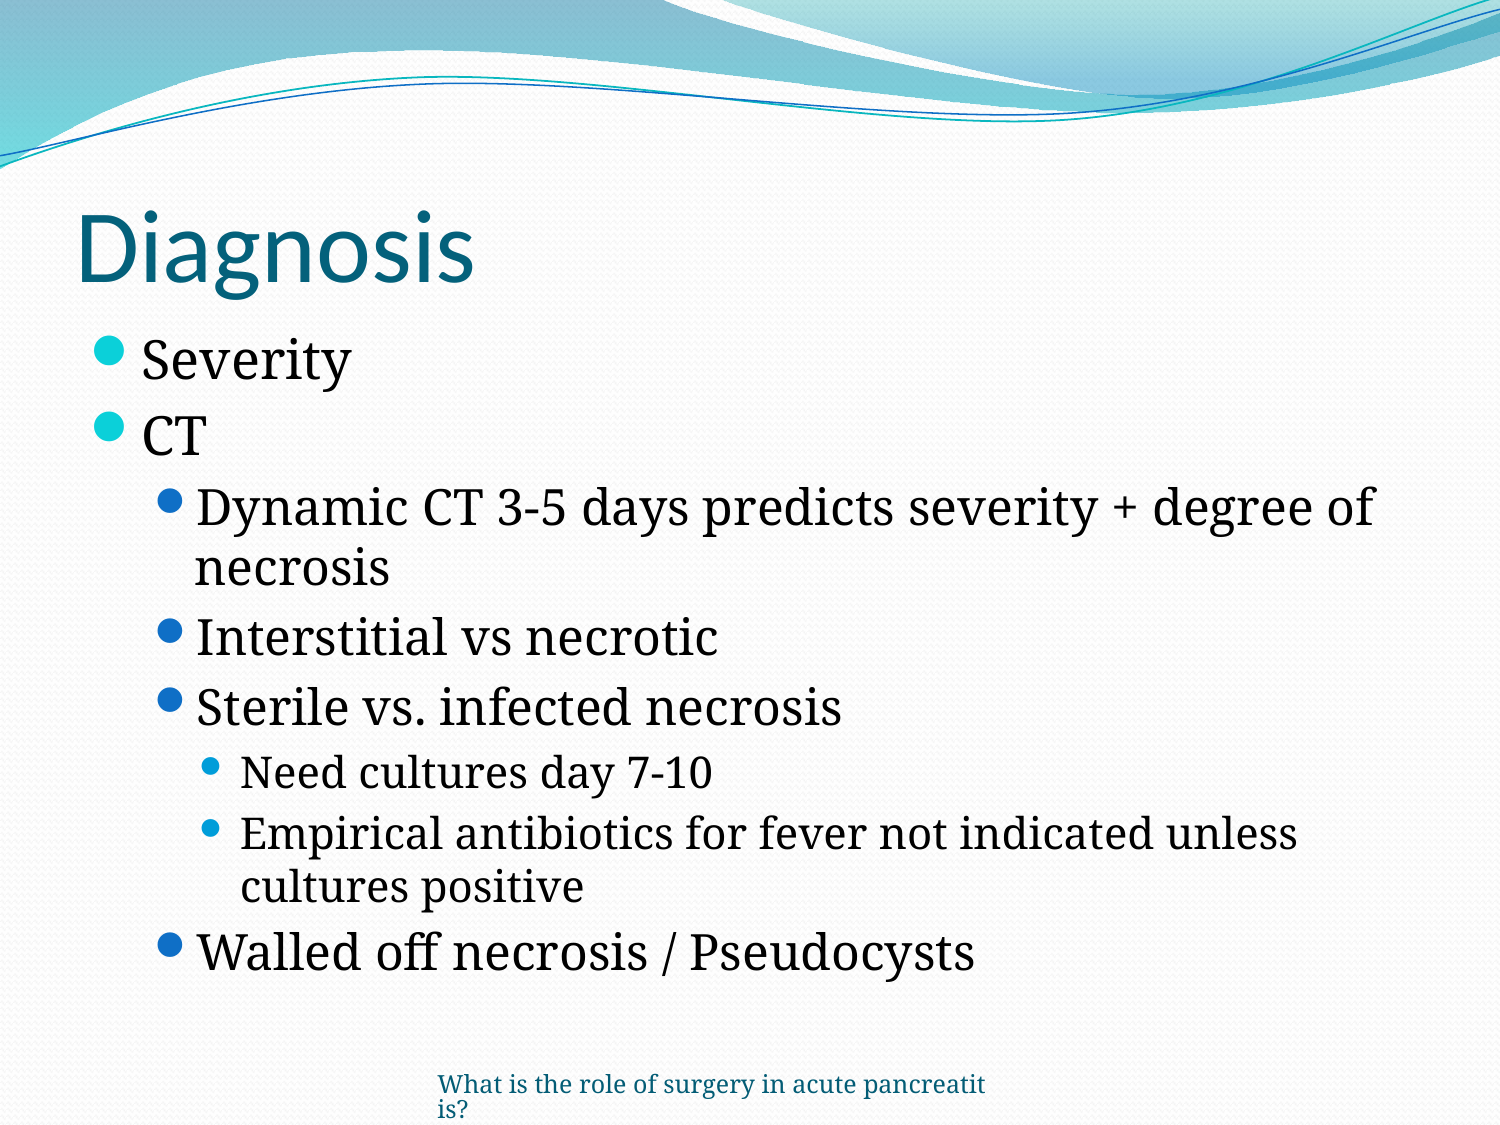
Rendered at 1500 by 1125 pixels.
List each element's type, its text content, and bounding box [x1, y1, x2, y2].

title Diagnosis [75, 115, 1425, 303]
list Severity CT Dynamic CT 3-5 days predicts severity + degree of necrosis Interstitial vs necrotic Sterile vs. infected necrosis Need cultures day 7-10 Empirical antibiotics for fever not indicated unless cultures positive Walled off necrosis / Pseudocysts [75, 317, 1425, 1038]
footer What is the role of surgery in acute pancreatitis? [437, 1042, 988, 1103]
